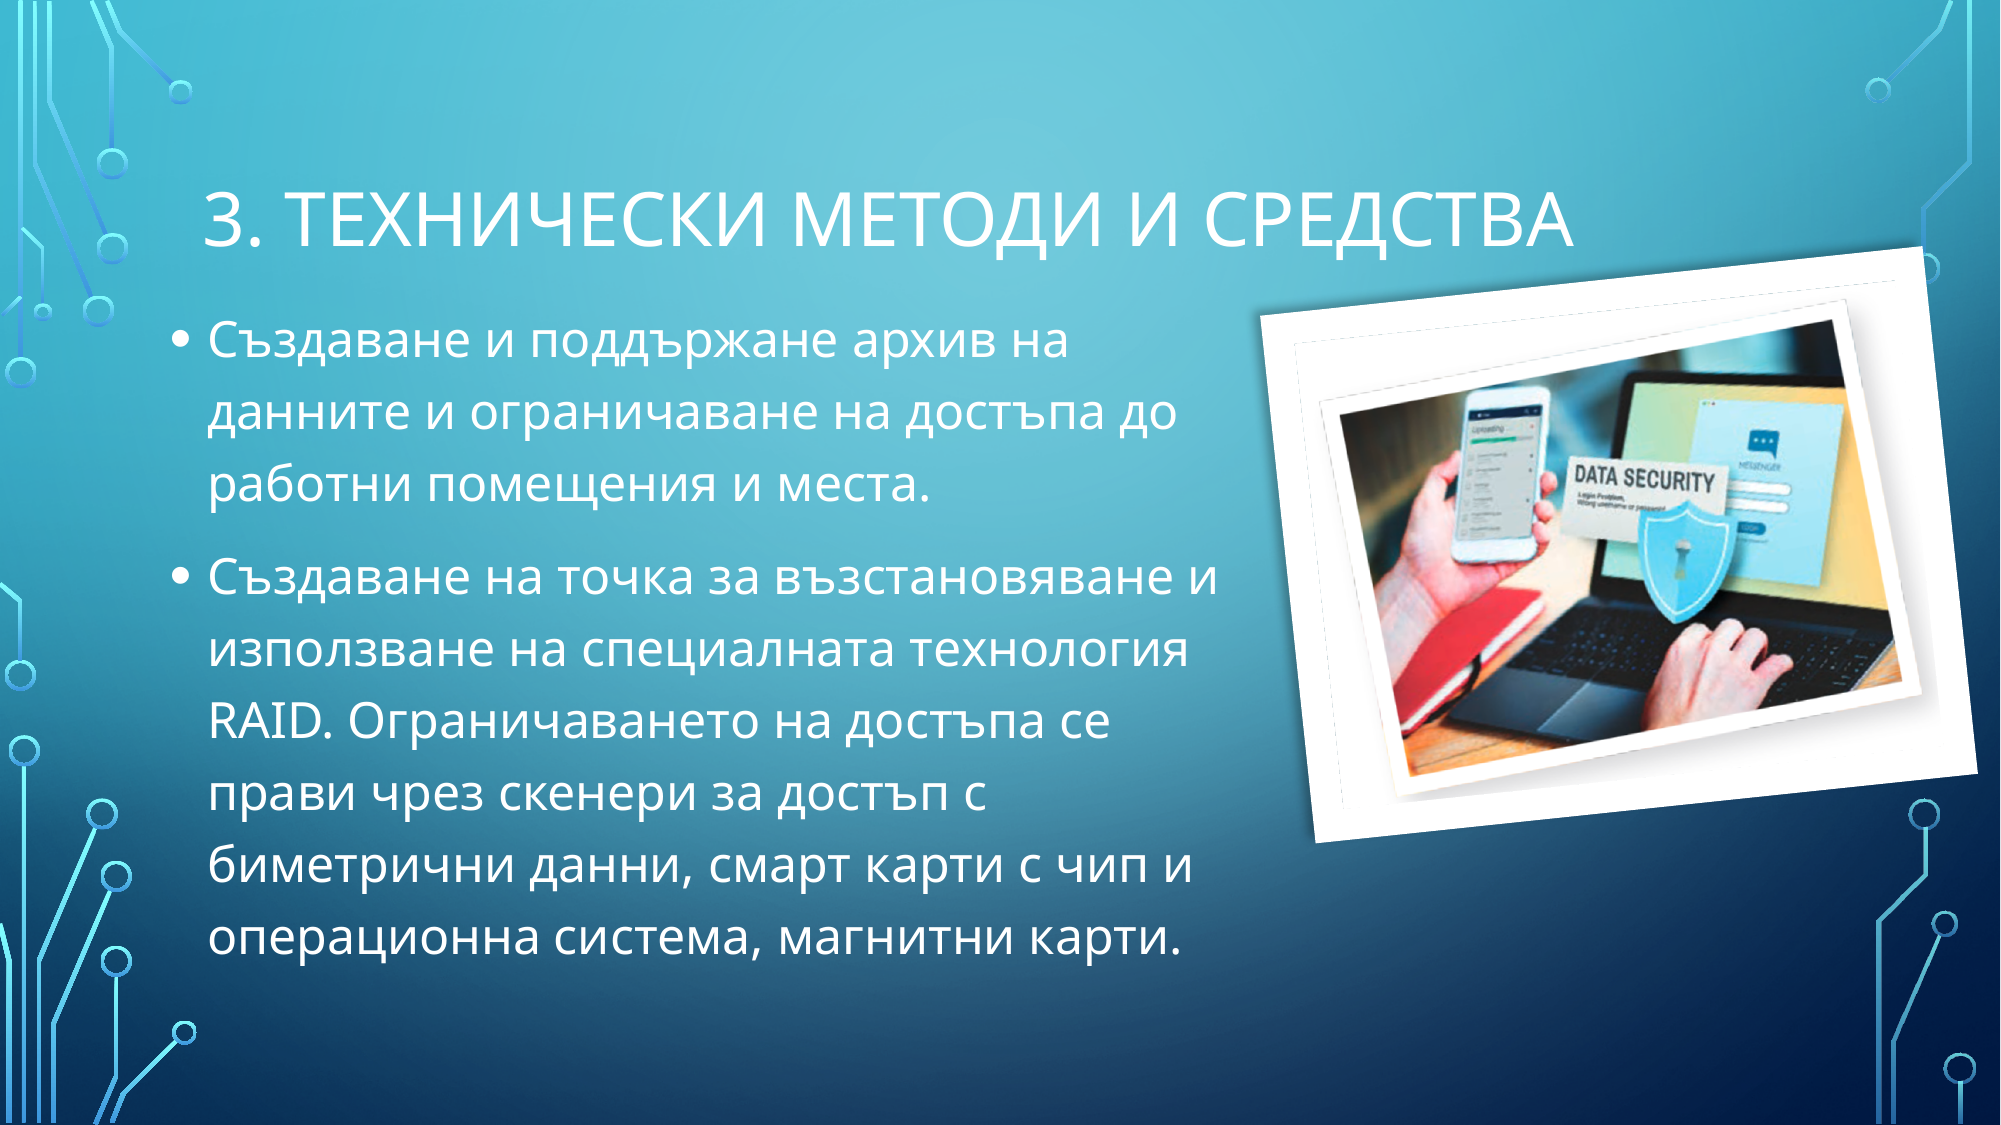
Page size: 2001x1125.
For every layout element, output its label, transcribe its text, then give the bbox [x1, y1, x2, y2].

list Създаване и поддържане архив на данните и ограничаване на достъпа до работни помещения и места. Създаване на точка за възстановяване и използване на специалната технология RAID. Ограничаването на достъпа се прави чрез скенери за достъп с биметрични данни, смарт карти с чип и операционна система, магнитни карти. [154, 288, 1285, 1029]
title 3. Технически методи и средства [187, 101, 1813, 301]
picture [1316, 310, 1921, 780]
